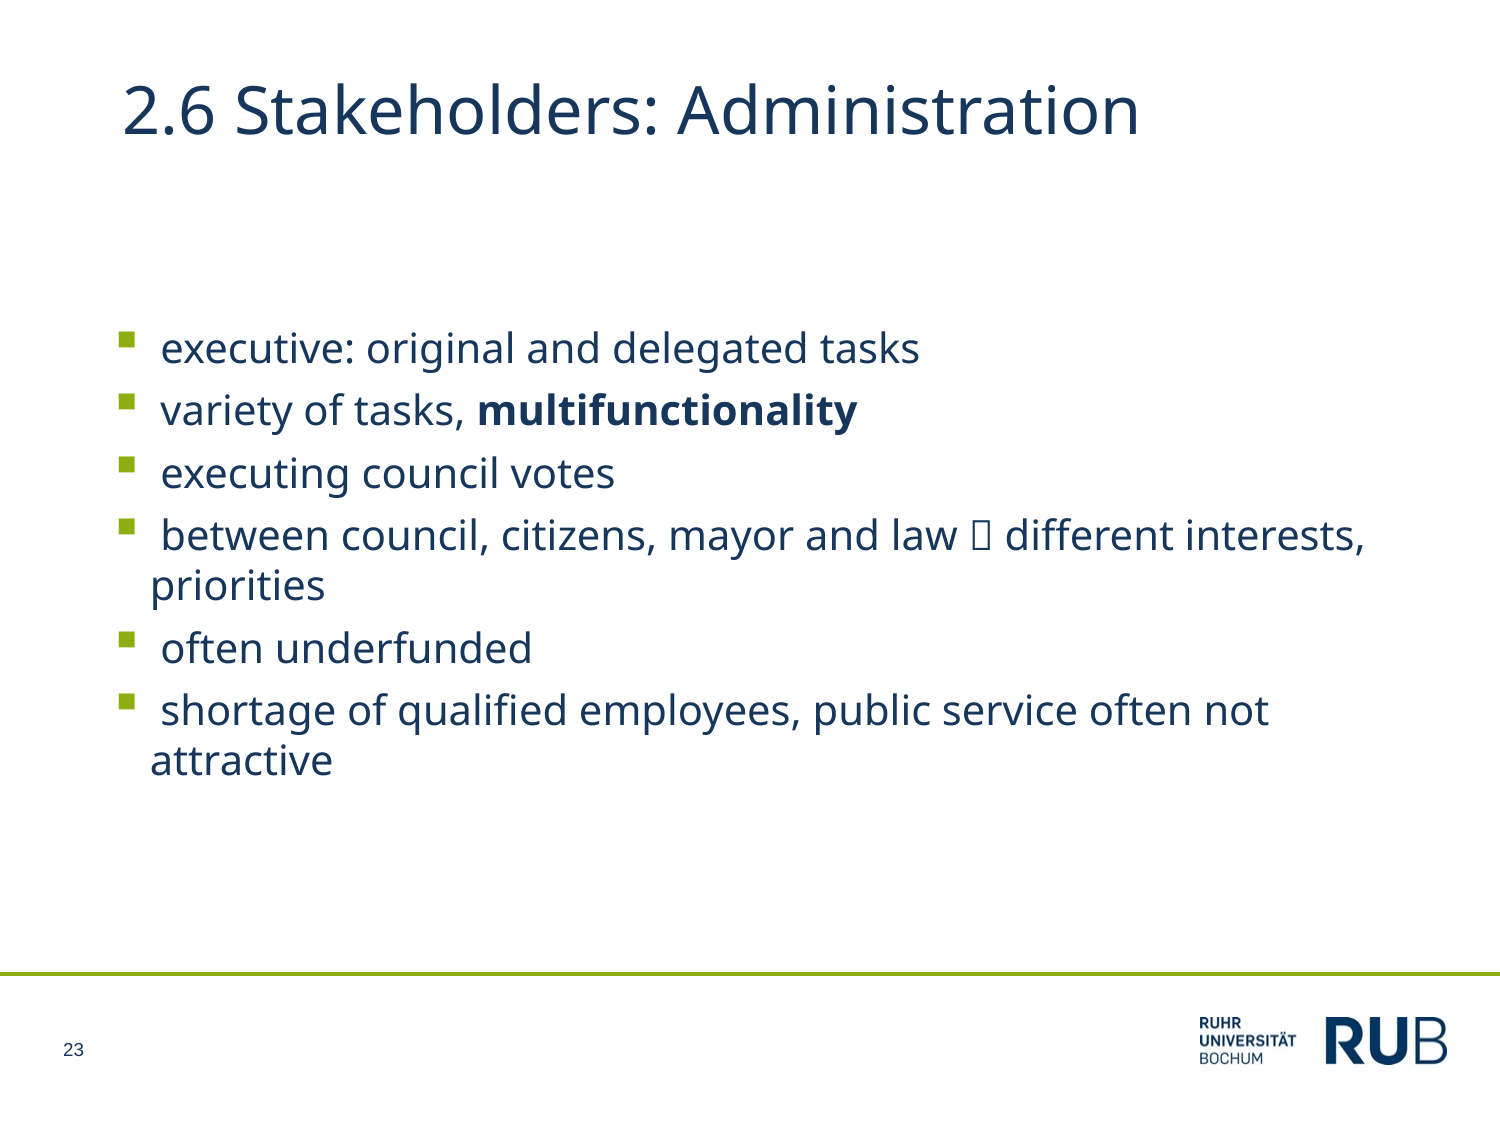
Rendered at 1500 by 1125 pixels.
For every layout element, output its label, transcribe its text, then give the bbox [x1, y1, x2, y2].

picture [1200, 1017, 1447, 1065]
text_box executive: original and delegated tasks variety of tasks, multifunctionality executing council votes between council, citizens, mayor and law  different interests, priorities often underfunded shortage of qualified employees, public service often not attractive [114, 321, 1371, 785]
text_box 2.6 Stakeholders: Administration [122, 67, 1394, 148]
slide_number 23 [0, 1018, 85, 1080]
